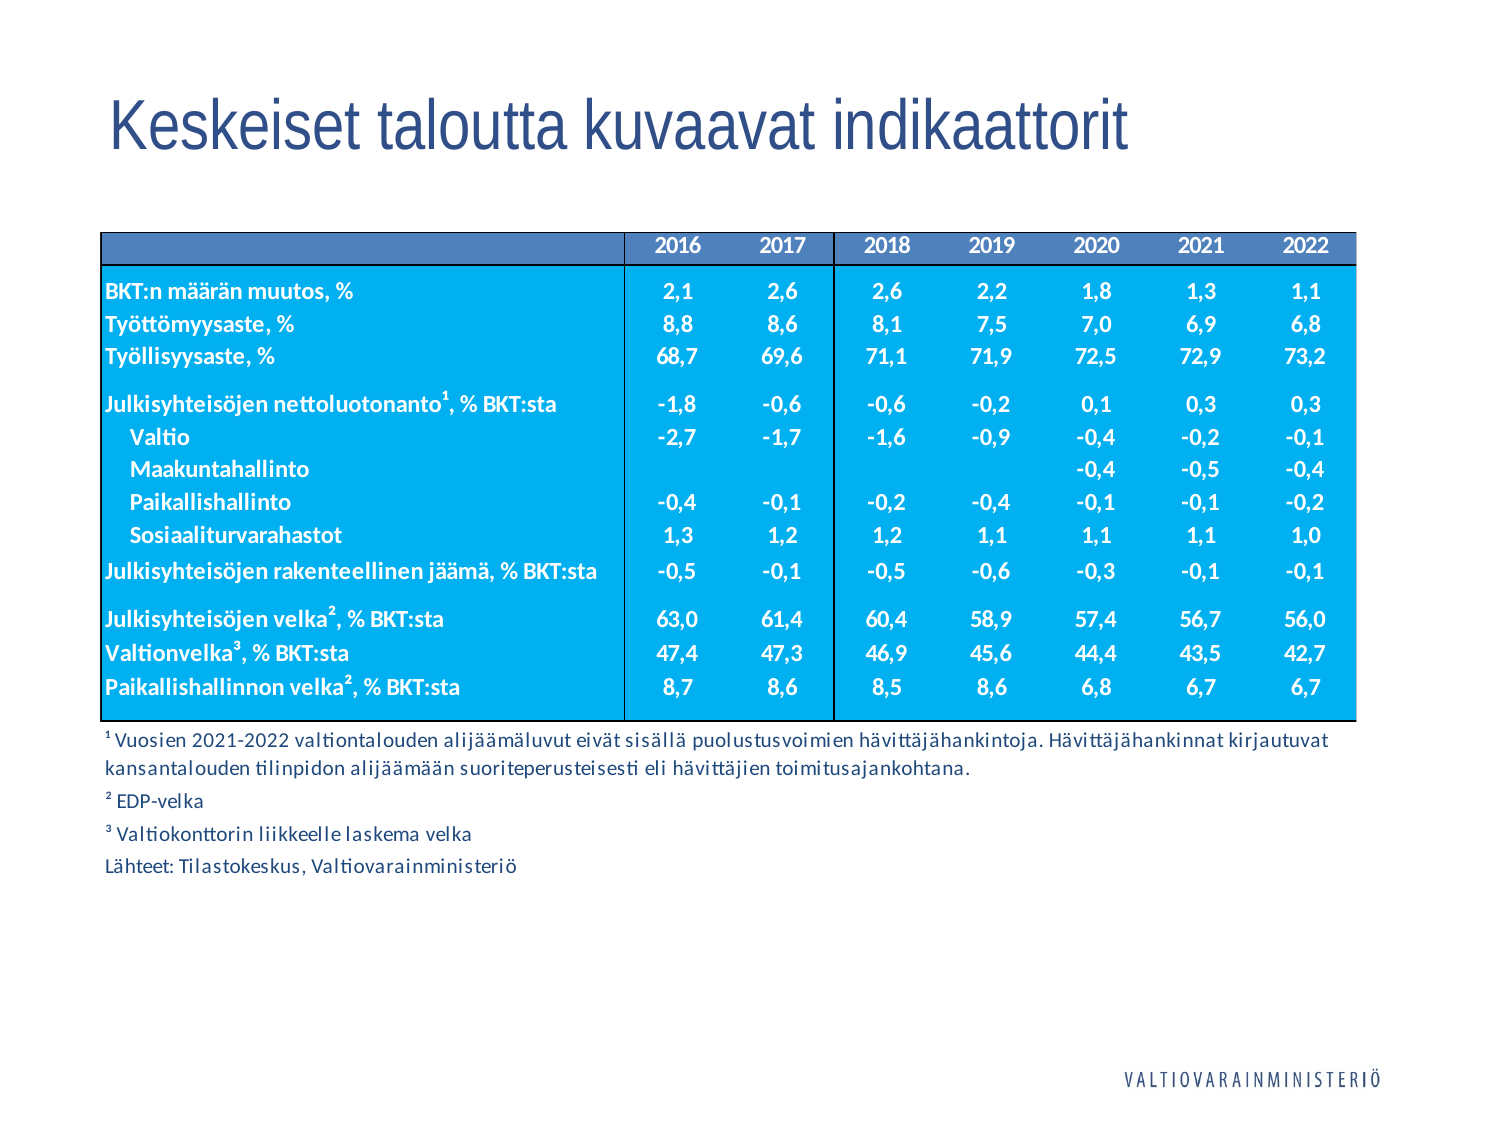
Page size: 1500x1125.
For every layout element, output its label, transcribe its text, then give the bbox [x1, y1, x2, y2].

title Keskeiset taloutta kuvaavat indikaattorit [94, 23, 1294, 219]
picture [100, 231, 1359, 886]
picture [1078, 1063, 1425, 1092]
